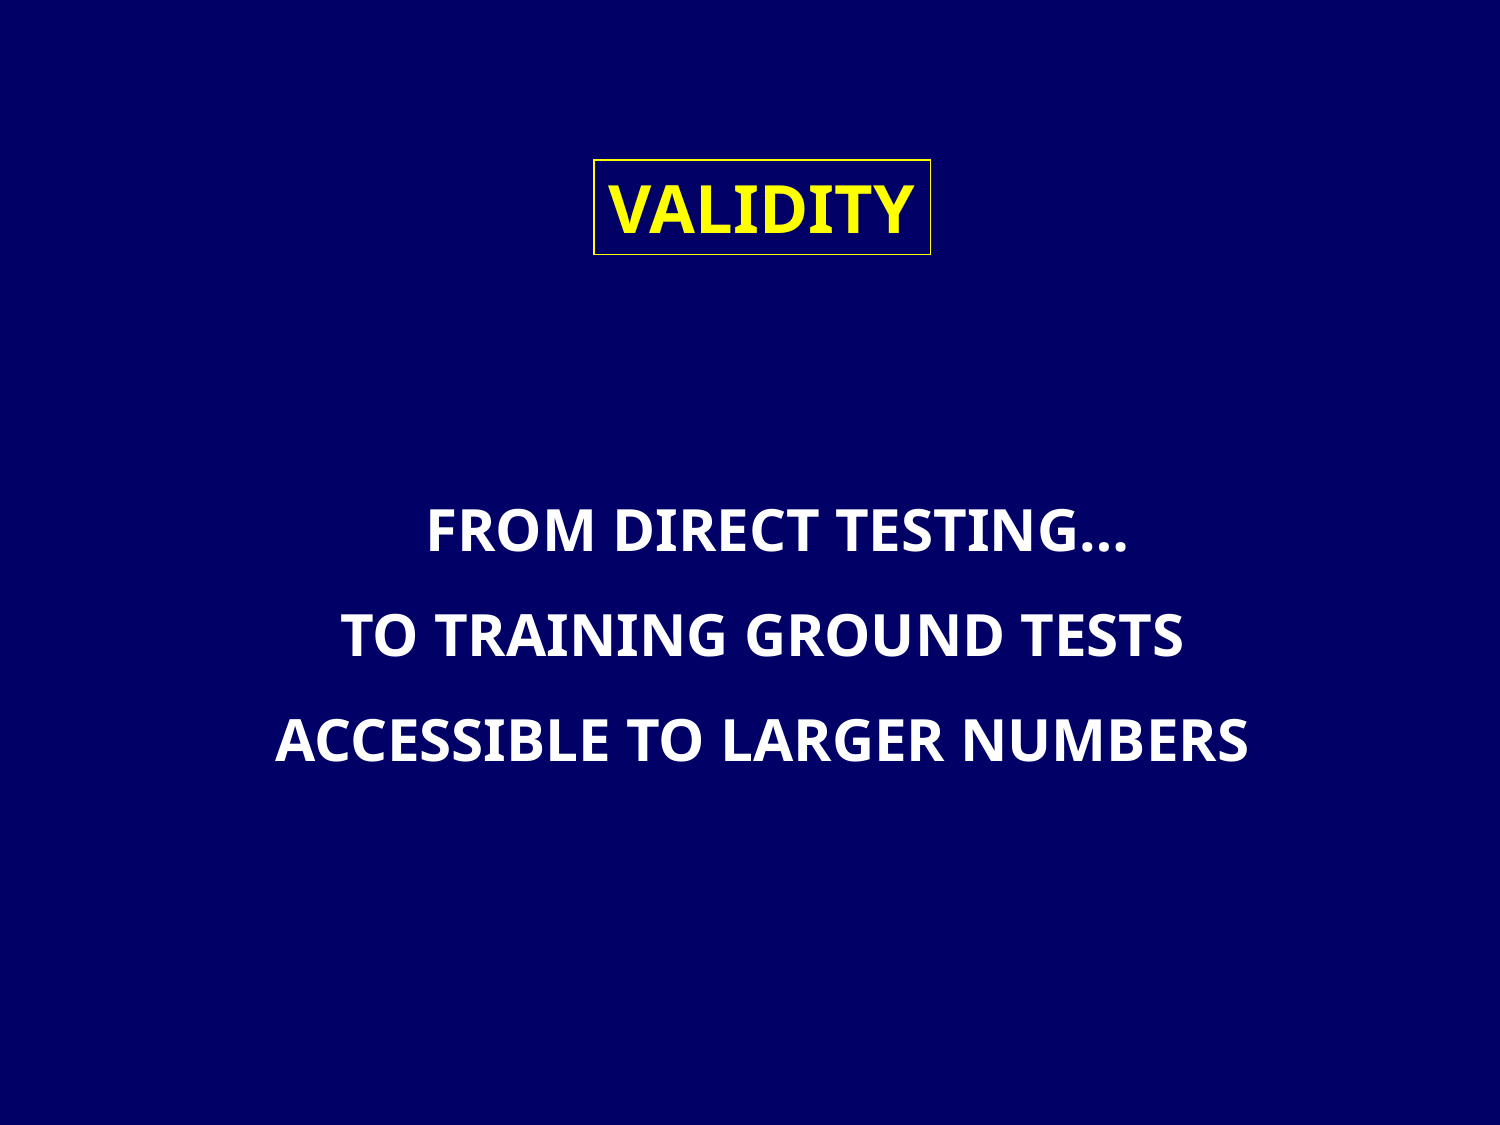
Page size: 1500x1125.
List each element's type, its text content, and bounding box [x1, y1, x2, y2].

text_box FROM DIRECT TESTING… TO TRAINING GROUND TESTS ACCESSIBLE TO LARGER NUMBERS [260, 450, 1265, 781]
text_box VALIDITY [594, 159, 931, 255]
